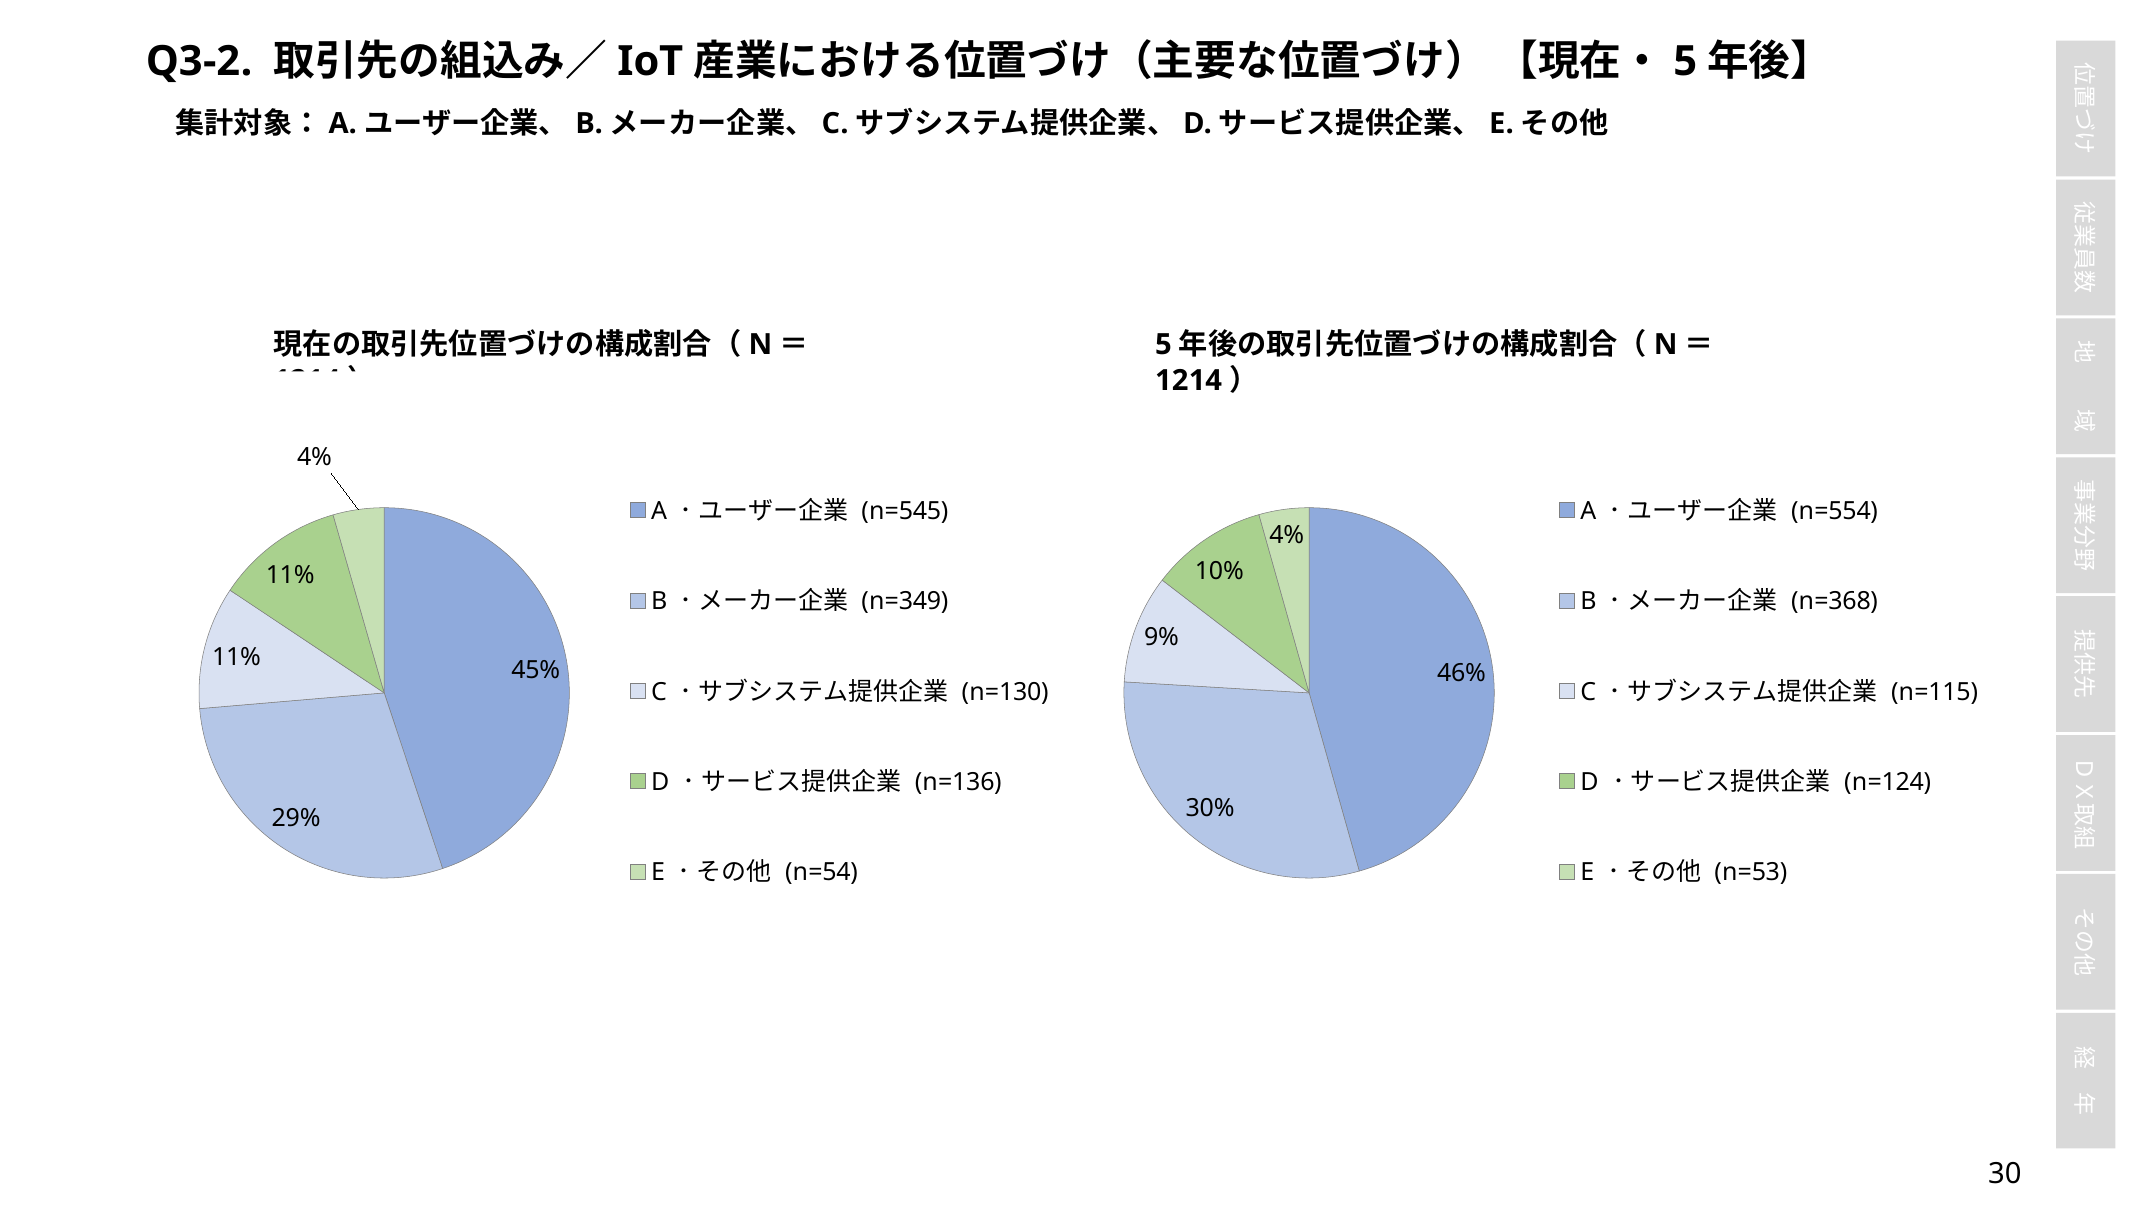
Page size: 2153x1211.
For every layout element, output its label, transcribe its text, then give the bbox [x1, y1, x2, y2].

text_box Q3-2. 取引先の組込み／IoT産業における位置づけ（主要な位置づけ） 【現在・5年後】 [131, 26, 2022, 92]
text_box 集計対象：A.ユーザー企業、B.メーカー企業、C.サブシステム提供企業、D.サービス提供企業、E.その他 [131, 97, 2022, 147]
chart [9, 371, 2013, 1019]
text_box 5年後の取引先位置づけの構成割合（N＝1214） [1110, 318, 1777, 371]
slide_number 29 [1954, 1147, 2056, 1186]
text_box 現在の取引先位置づけの構成割合（N＝1214） [229, 318, 896, 371]
